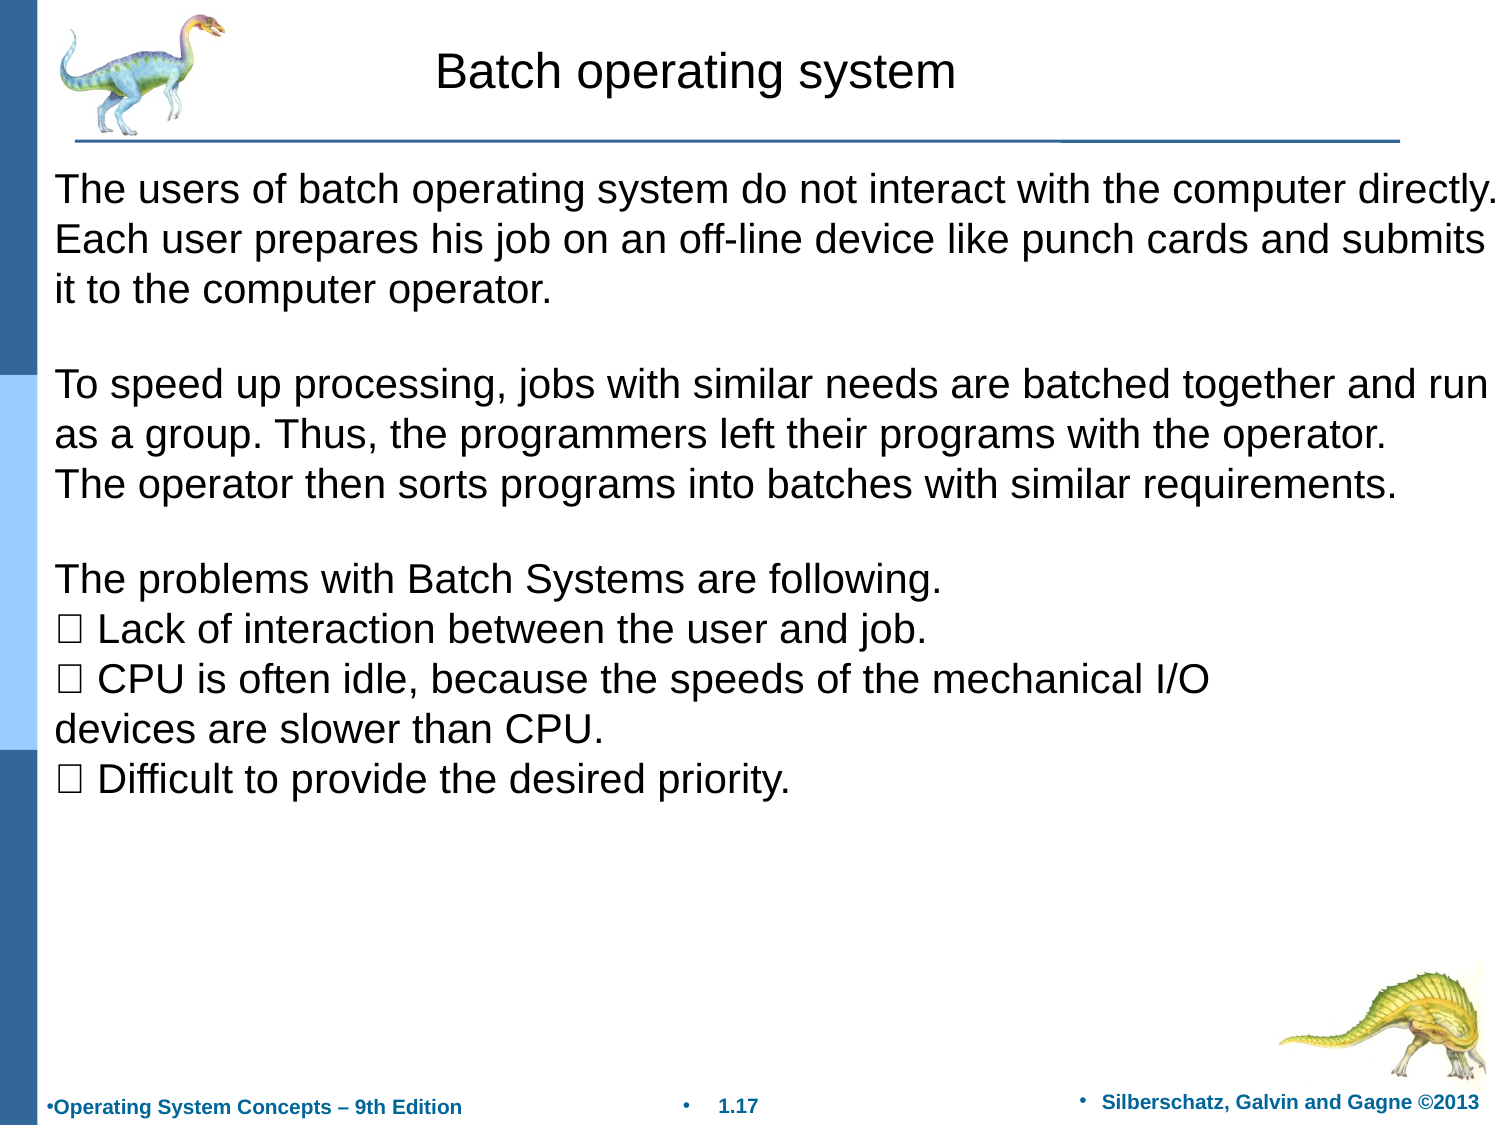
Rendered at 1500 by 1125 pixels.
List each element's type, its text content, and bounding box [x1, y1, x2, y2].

picture [46, 0, 243, 149]
text_box The users of batch operating system do not interact with the computer directly. Each user prepares his job on an off-line device like punch cards and submits it to the computer operator. To speed up processing, jobs with similar needs are batched together and run as a group. Thus, the programmers left their programs with the operator. The operator then sorts programs into batches with similar requirements. The problems with Batch Systems are following.  Lack of interaction between the user and job.  CPU is often idle, because the speeds of the mechanical I/O devices are slower than CPU.  Difficult to provide the desired priority. [39, 154, 1500, 1125]
text_box Batch operating system [419, 30, 1048, 106]
